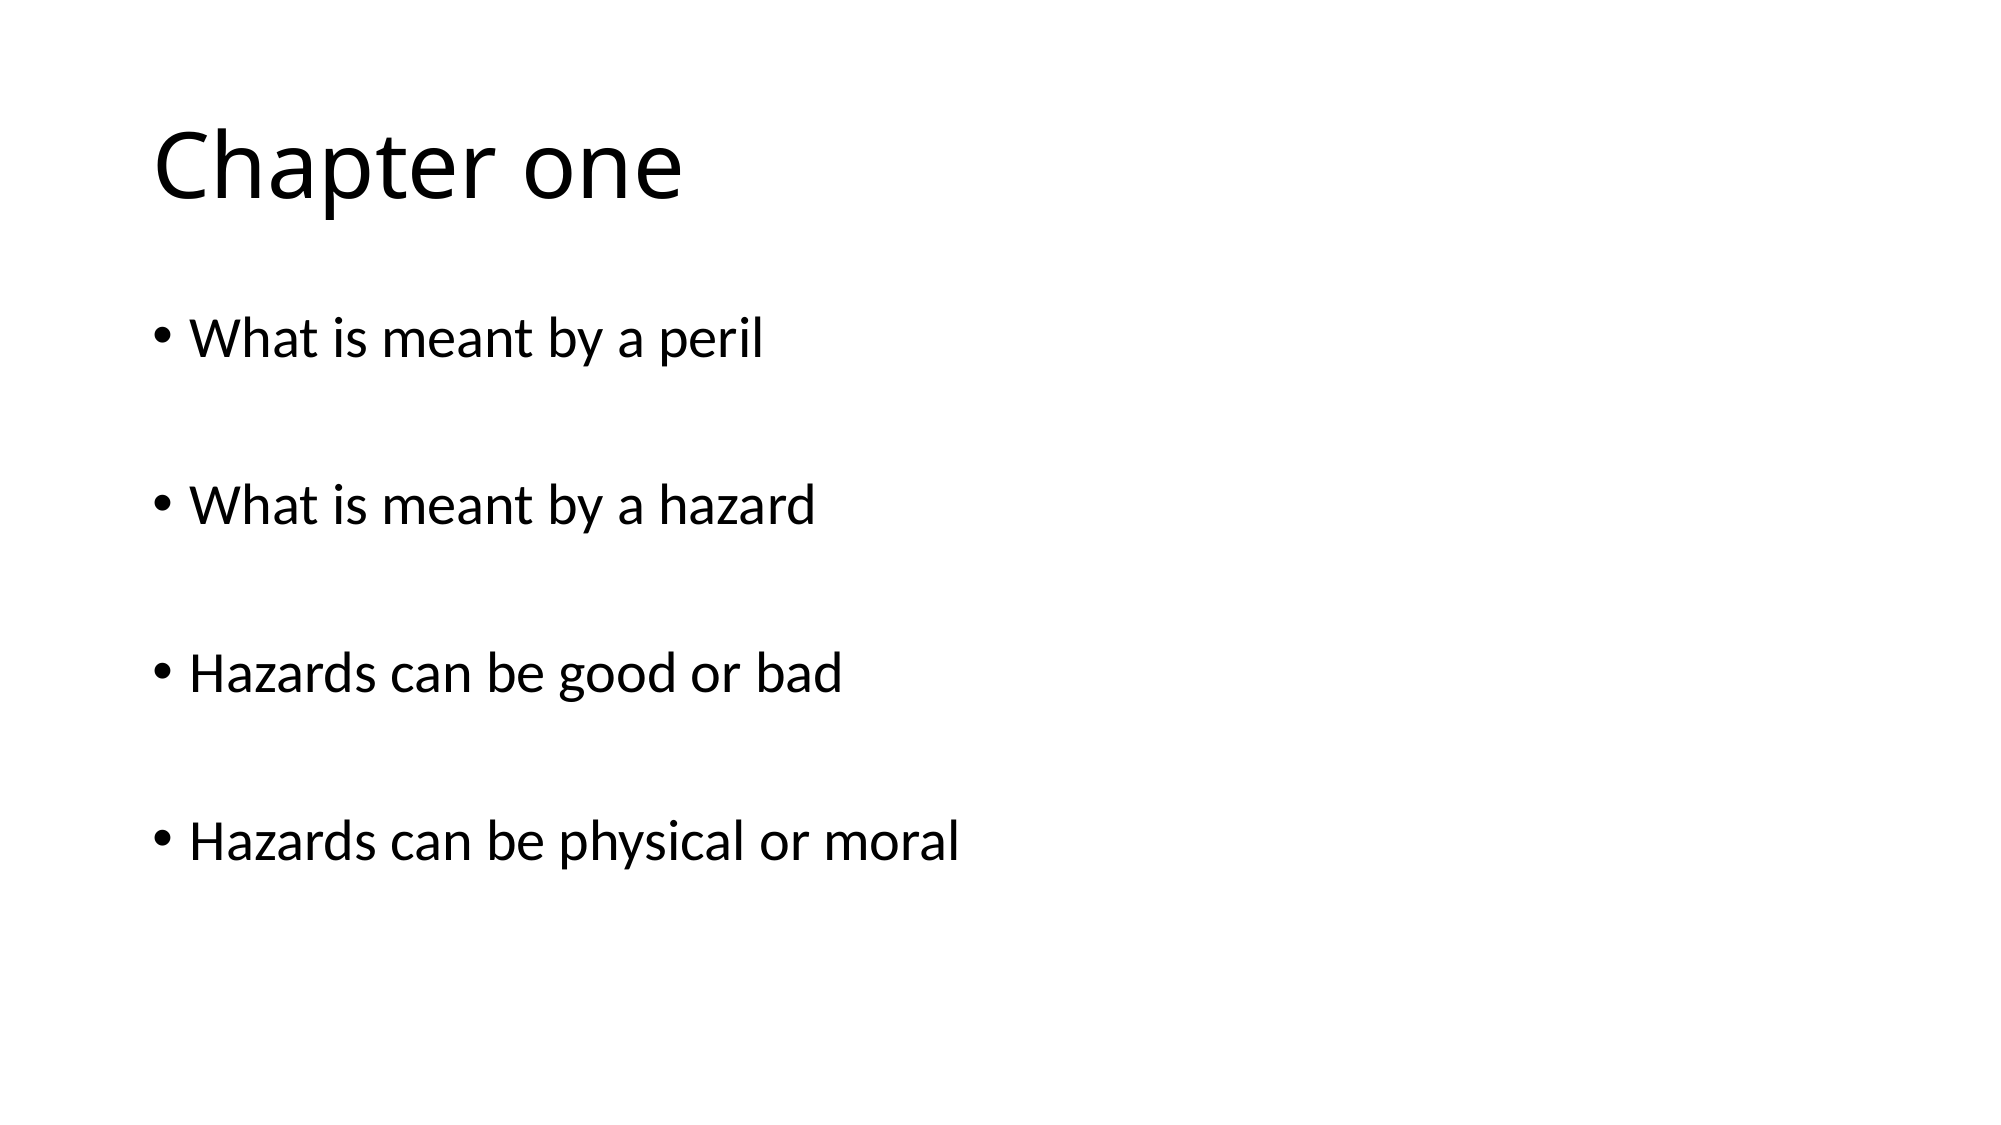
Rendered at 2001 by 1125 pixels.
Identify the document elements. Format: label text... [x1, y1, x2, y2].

list What is meant by a peril What is meant by a hazard Hazards can be good or bad Hazards can be physical or moral [137, 299, 1863, 1014]
title Chapter one [137, 59, 1863, 278]
